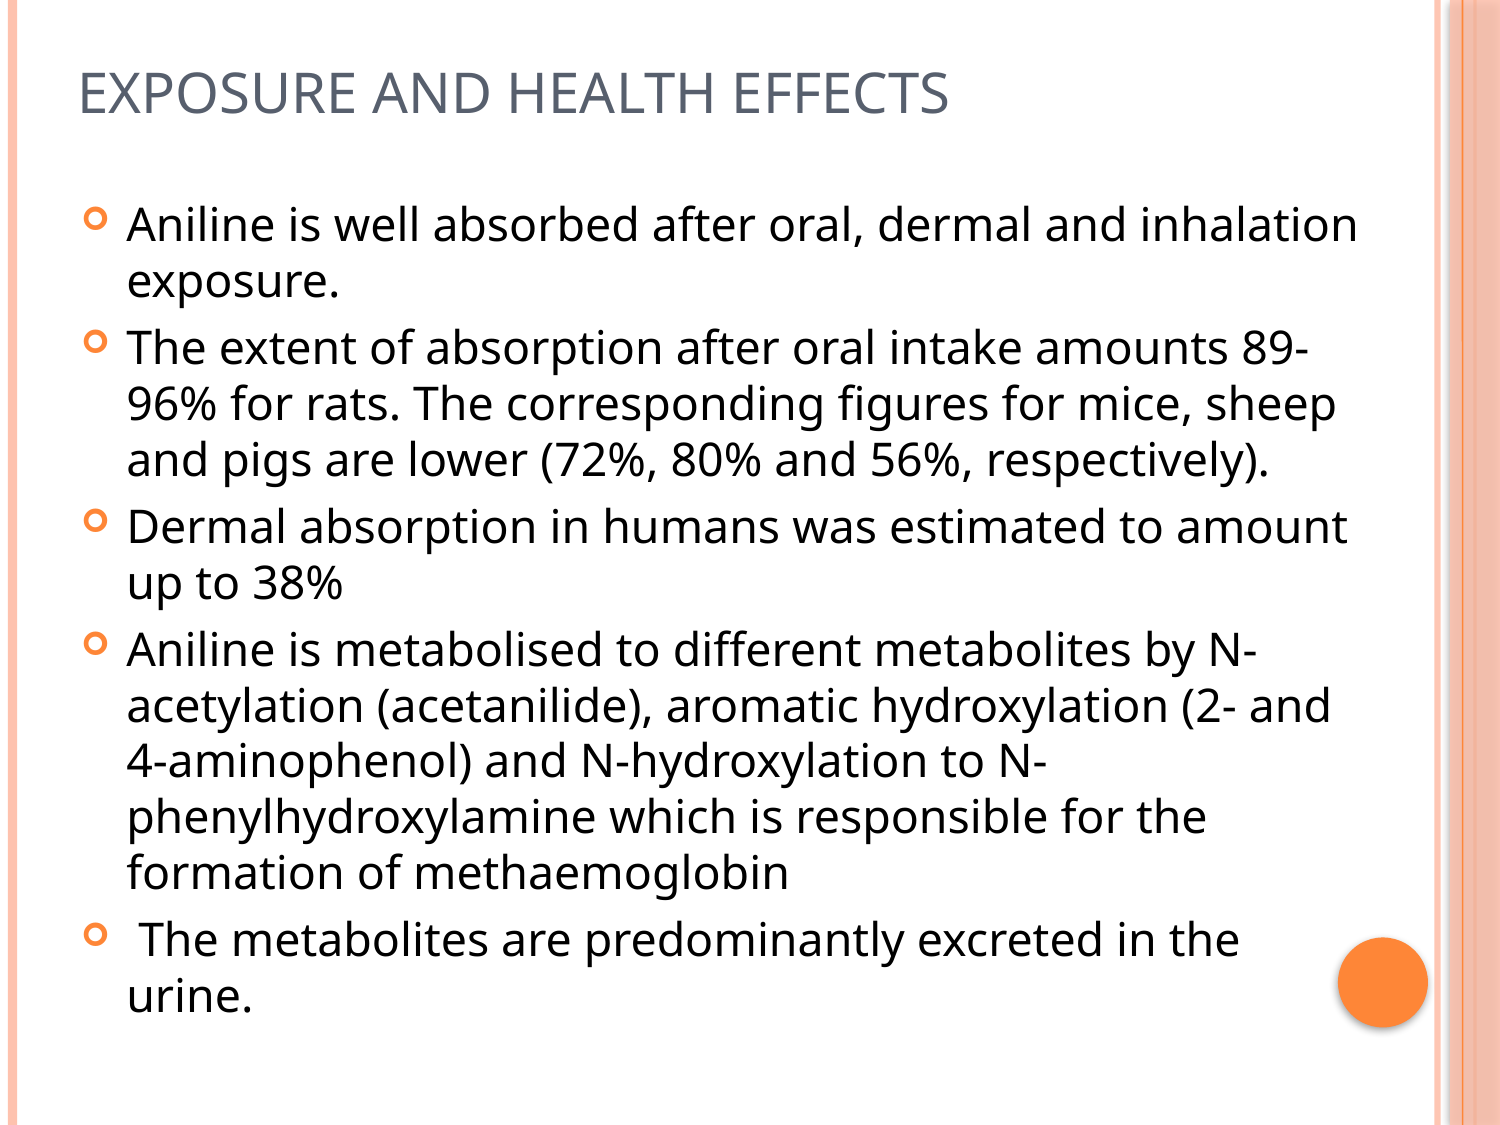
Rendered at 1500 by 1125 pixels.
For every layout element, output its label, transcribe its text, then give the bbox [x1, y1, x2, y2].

title Exposure and health effects [62, 50, 1188, 133]
list Aniline is well absorbed after oral, dermal and inhalation exposure. The extent of absorption after oral intake amounts 89-96% for rats. The corresponding figures for mice, sheep and pigs are lower (72%, 80% and 56%, respectively). Dermal absorption in humans was estimated to amount up to 38% Aniline is metabolised to different metabolites by N-acetylation (acetanilide), aromatic hydroxylation (2- and 4-aminophenol) and N-hydroxylation to N-phenylhydroxylamine which is responsible for the formation of methaemoglobin The metabolites are predominantly excreted in the urine. [66, 187, 1388, 1038]
